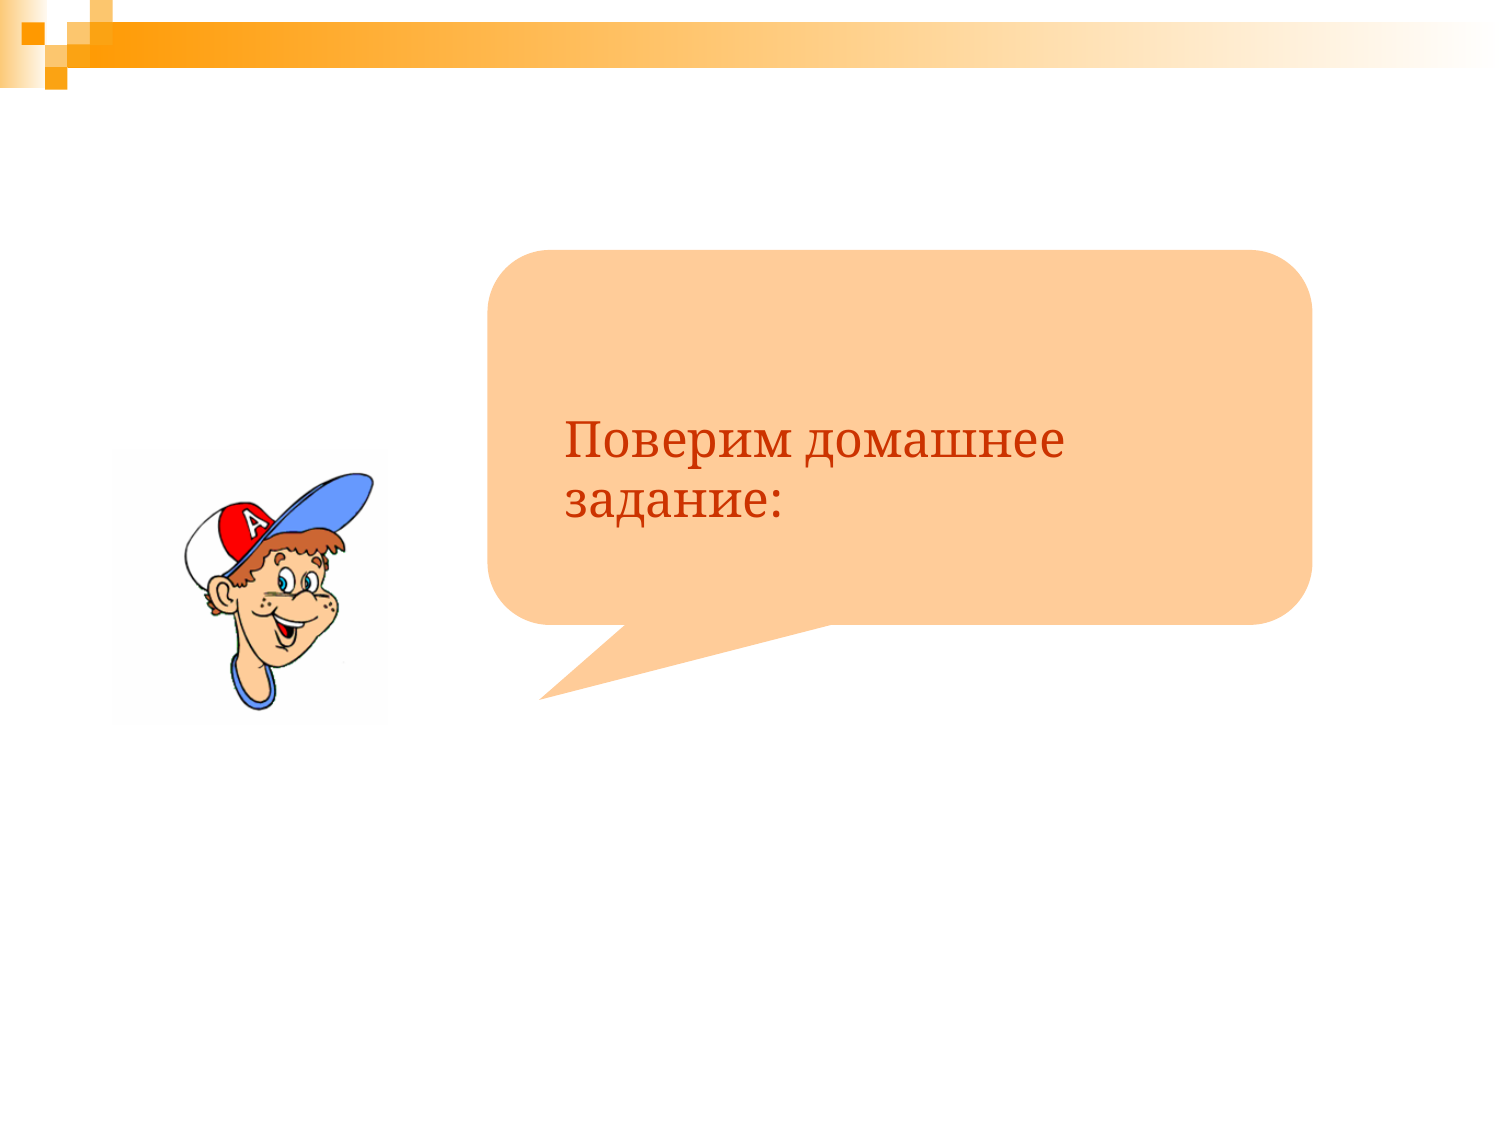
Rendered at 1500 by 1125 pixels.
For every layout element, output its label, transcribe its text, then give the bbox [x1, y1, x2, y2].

text_box [773, 22, 777, 67]
text_box Поверим домашнее задание: [549, 399, 1288, 535]
text_box [689, 22, 693, 67]
picture [112, 449, 388, 726]
text_box [487, 249, 1313, 700]
